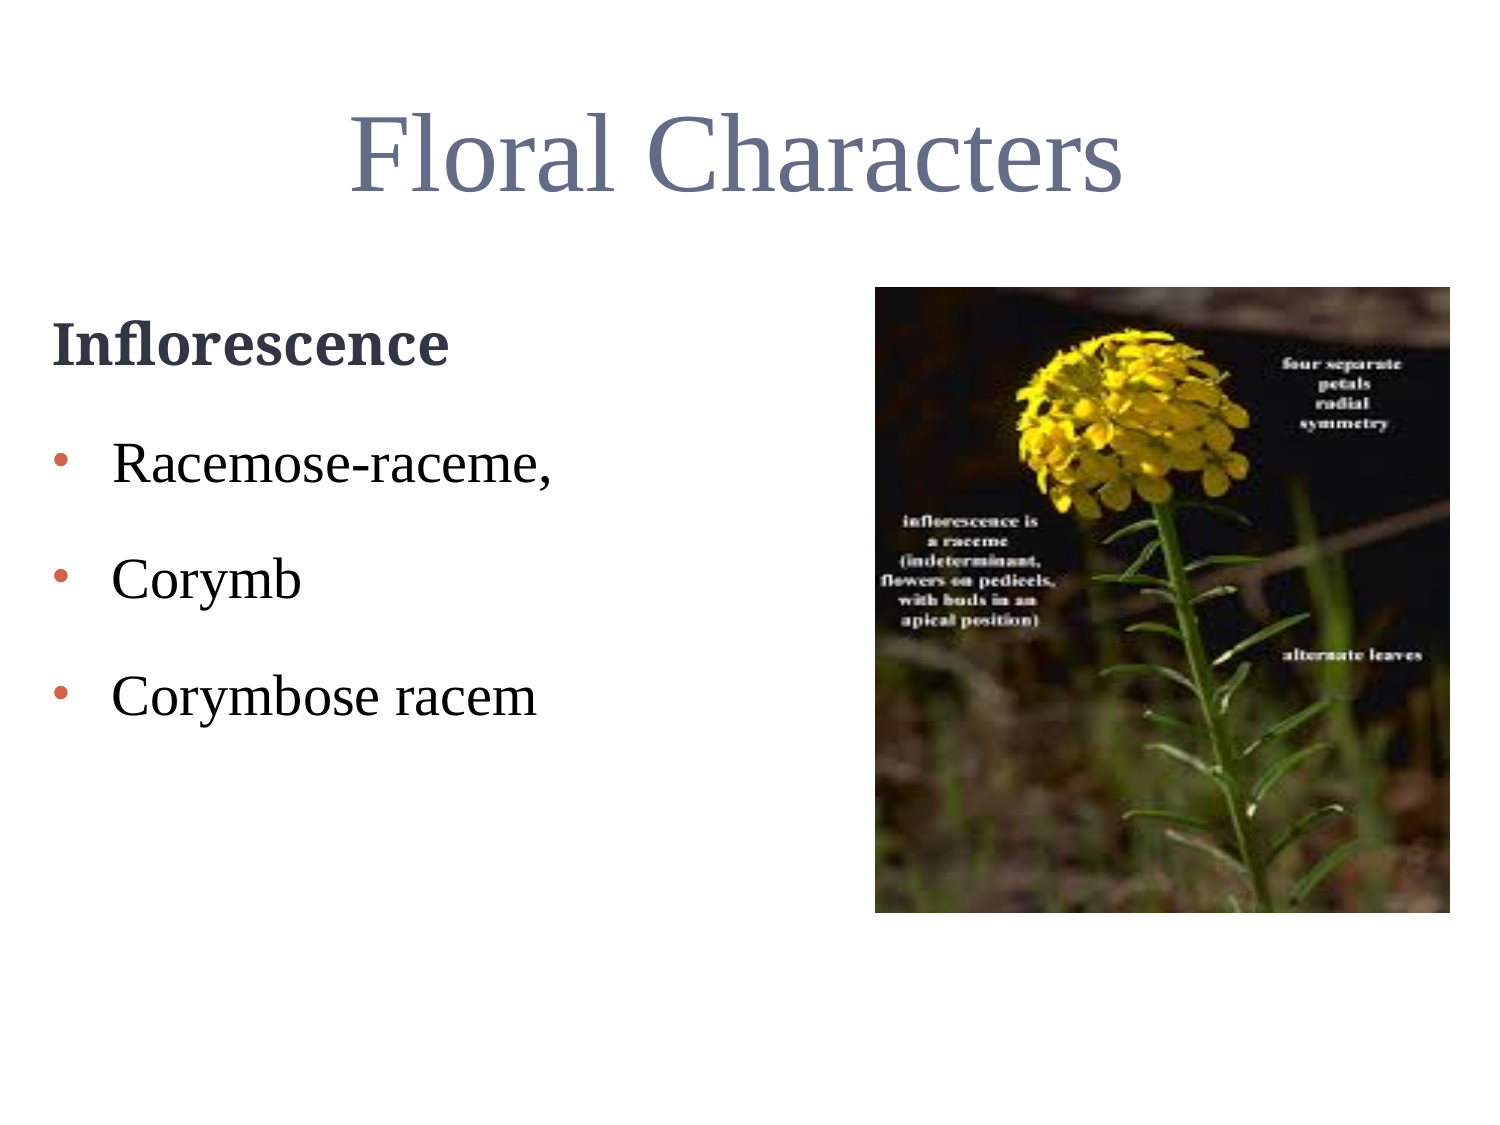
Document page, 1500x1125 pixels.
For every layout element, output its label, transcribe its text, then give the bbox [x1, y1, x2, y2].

list Inflorescence Racemose-raceme, Corymb Corymbose racem [37, 299, 813, 1013]
list Floral Characters [37, 37, 1438, 250]
picture [874, 287, 1451, 913]
